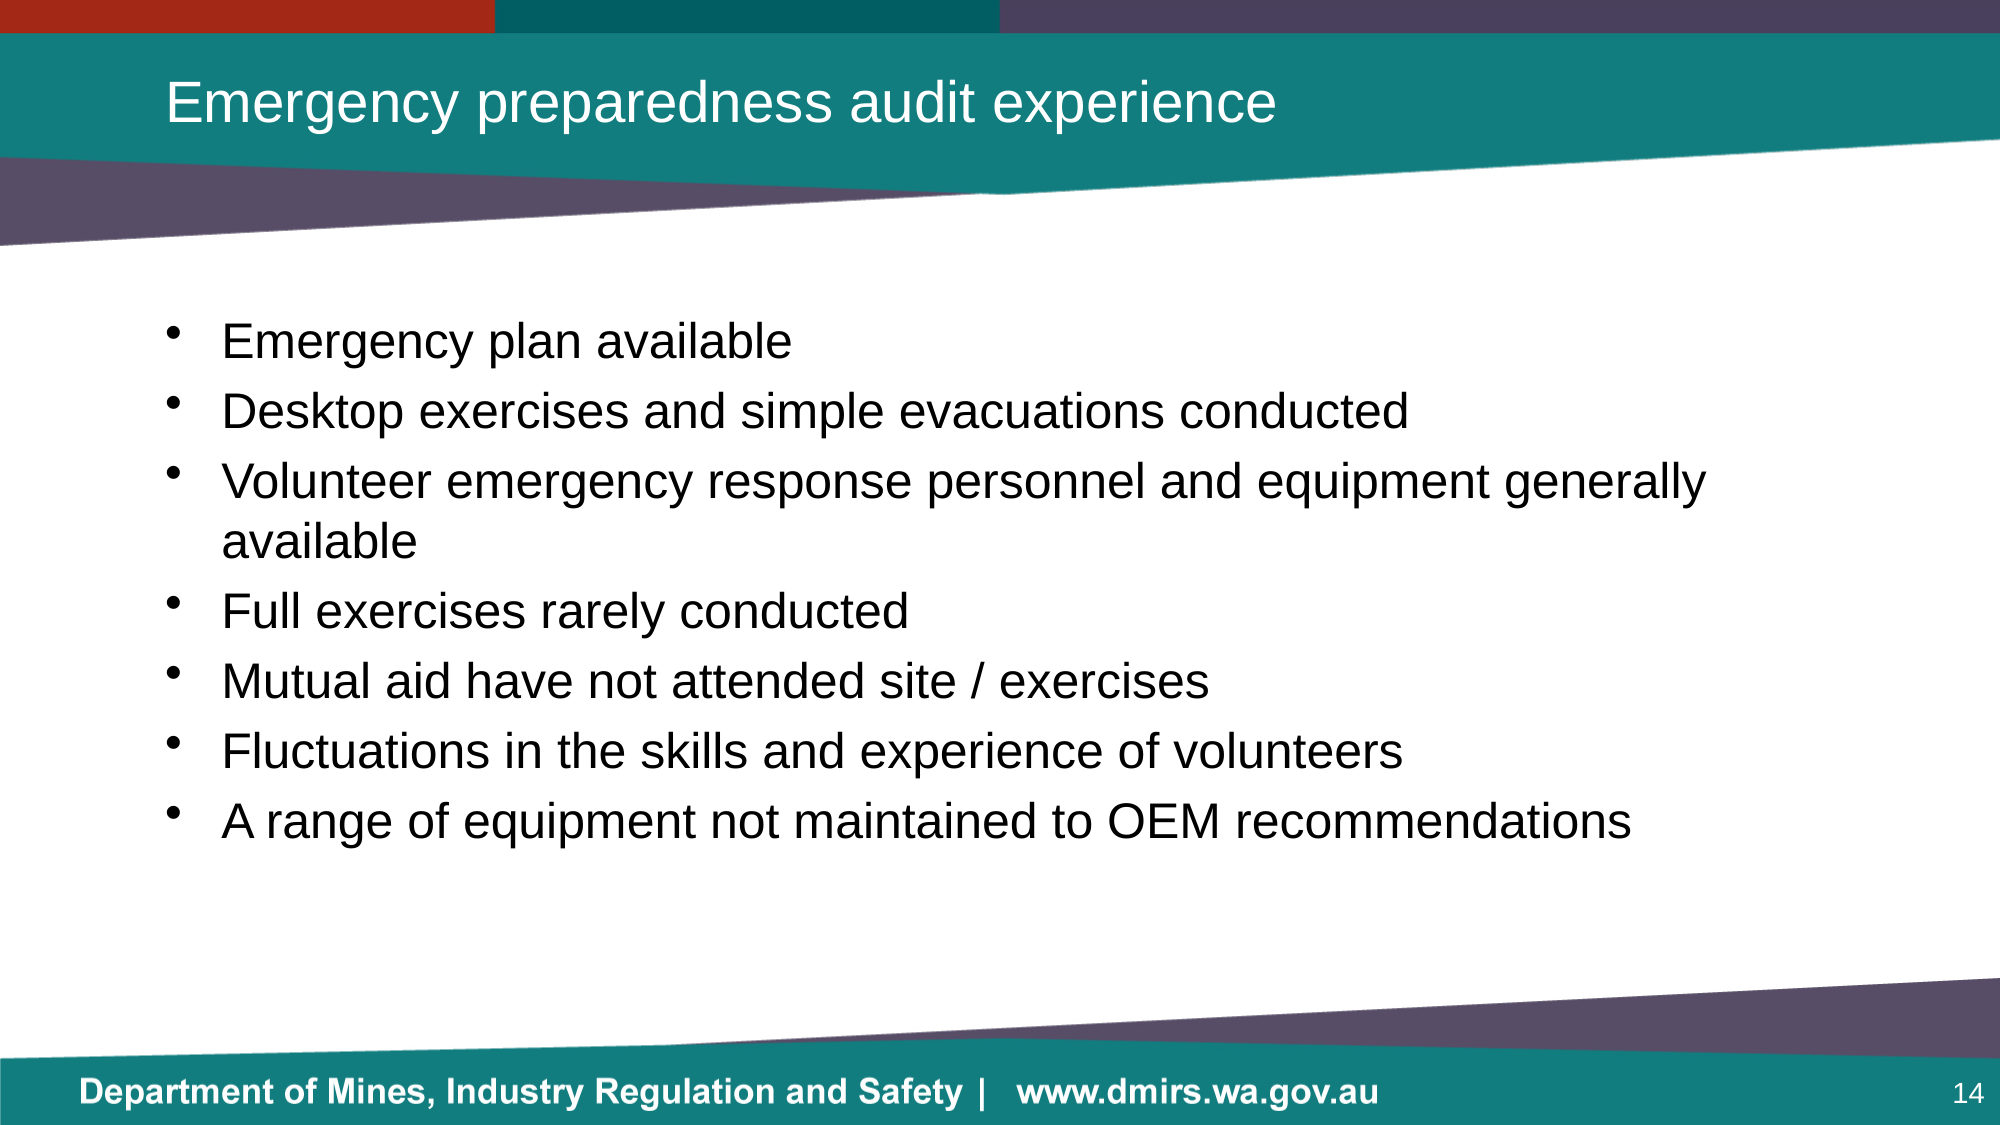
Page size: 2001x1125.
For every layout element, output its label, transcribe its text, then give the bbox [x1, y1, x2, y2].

title Emergency preparedness audit experience [150, 37, 1850, 161]
picture [0, 0, 2000, 299]
list Emergency plan available Desktop exercises and simple evacuations conducted Volunteer emergency response personnel and equipment generally available Full exercises rarely conducted Mutual aid have not attended site / exercises Fluctuations in the skills and experience of volunteers A range of equipment not maintained to OEM recommendations [150, 300, 1850, 878]
slide_number 14 [1583, 1066, 2000, 1125]
picture [0, 978, 2000, 1125]
